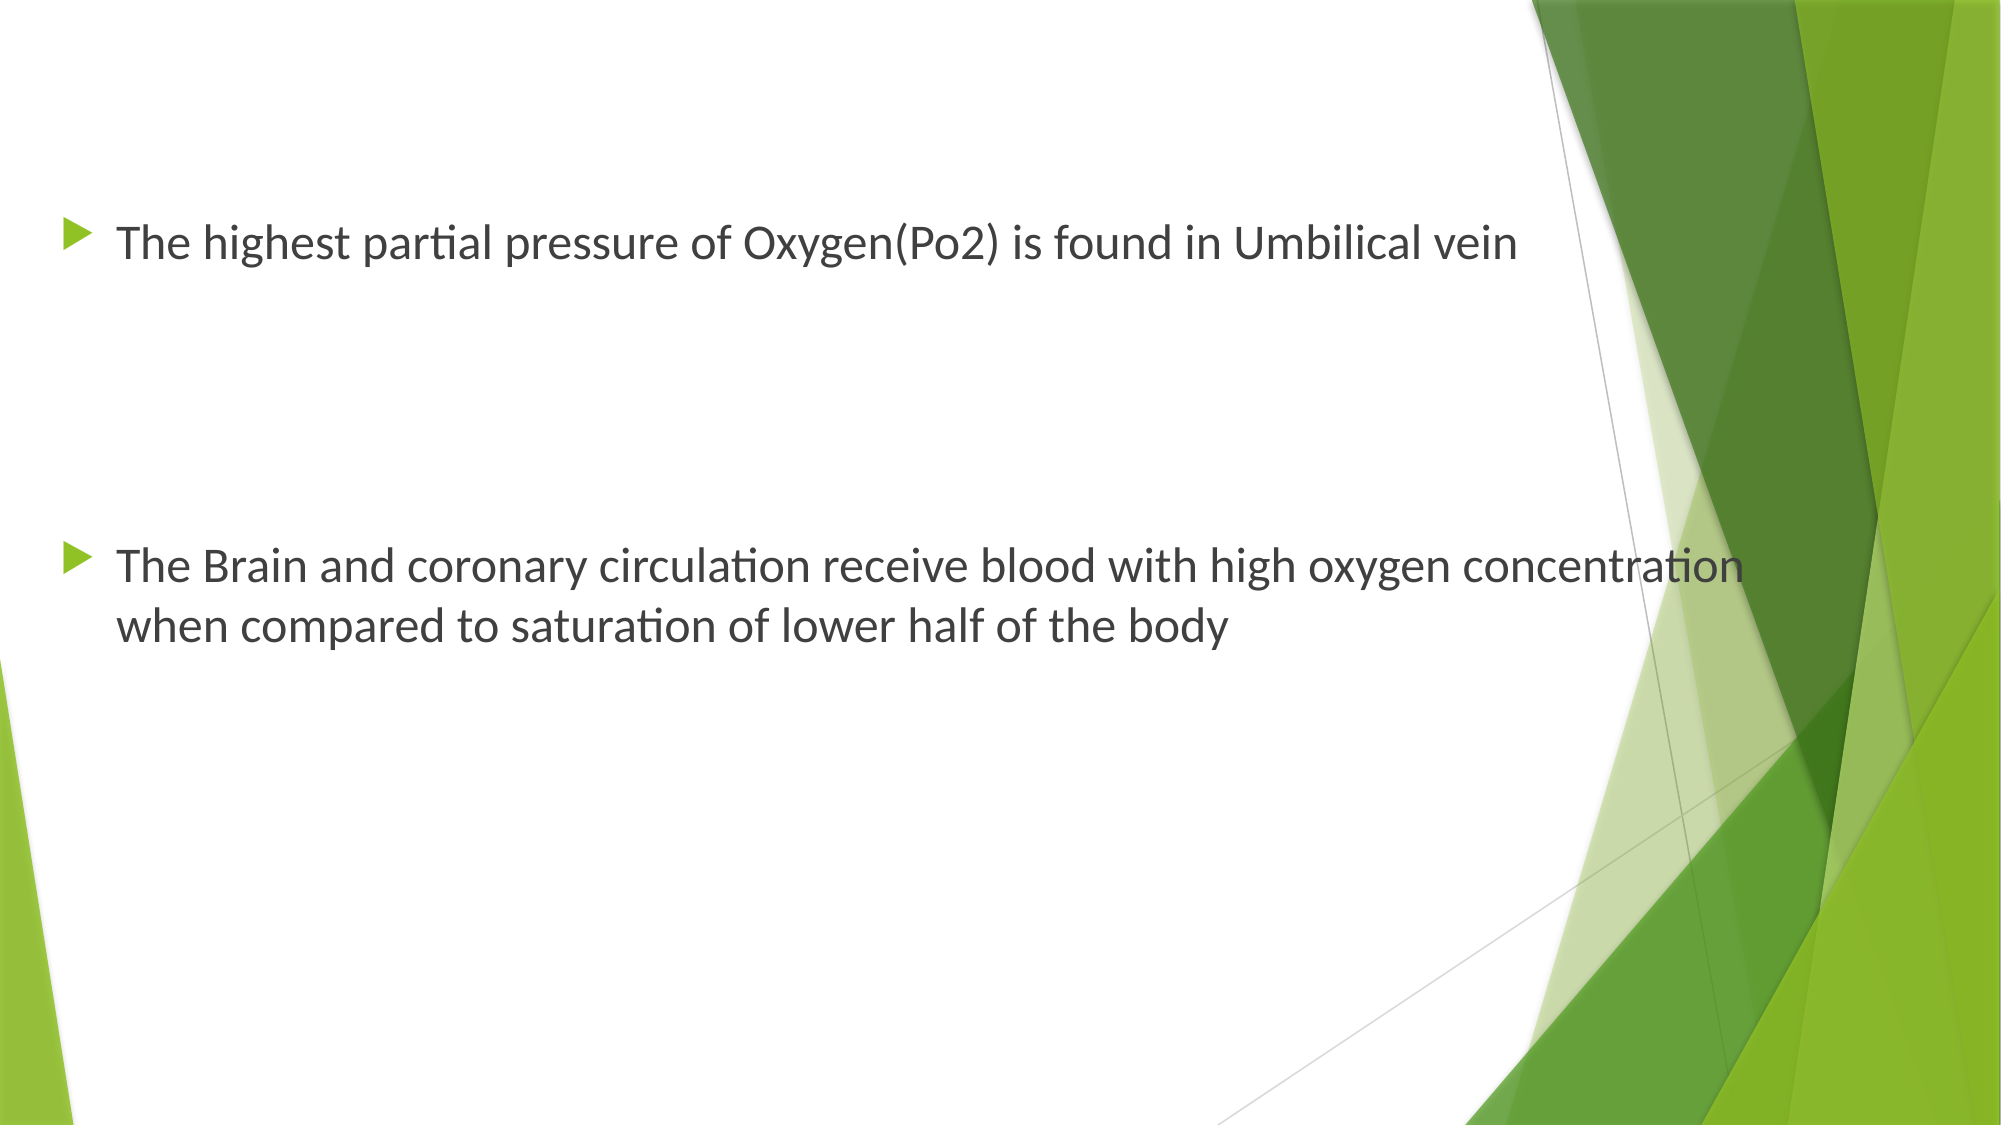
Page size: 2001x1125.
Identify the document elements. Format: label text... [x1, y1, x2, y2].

list The highest partial pressure of Oxygen(Po2) is found in Umbilical vein The Brain and coronary circulation receive blood with high oxygen concentration when compared to saturation of lower half of the body [44, 120, 1870, 878]
